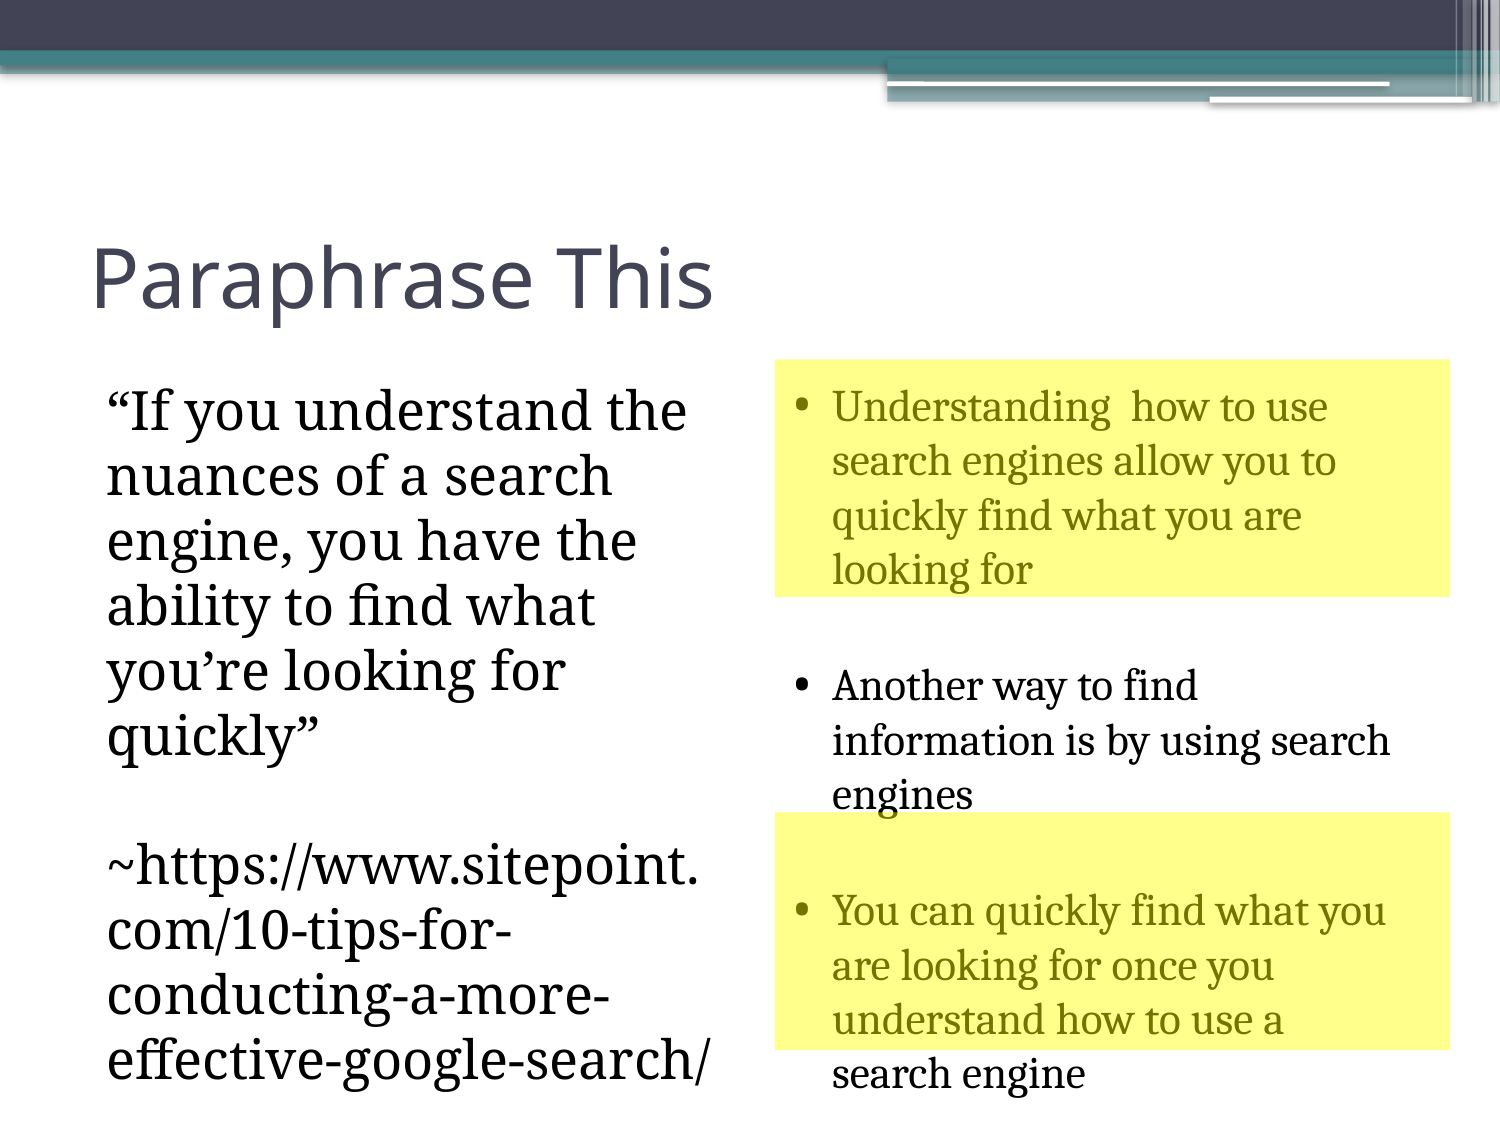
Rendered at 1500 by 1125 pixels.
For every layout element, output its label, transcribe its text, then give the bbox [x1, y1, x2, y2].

text_box [773, 358, 1451, 598]
title Paraphrase This [75, 187, 1425, 363]
list “If you understand the nuances of a search engine, you have the ability to find what you’re looking for quickly” ~https://www.sitepoint.com/10-tips-for-conducting-a-more-effective-google-search/ [75, 368, 738, 1112]
list Understanding how to use search engines allow you to quickly find what you are looking for Another way to find information is by using search engines You can quickly find what you are looking for once you understand how to use a search engine [762, 368, 1425, 1112]
text_box [773, 811, 1451, 1051]
